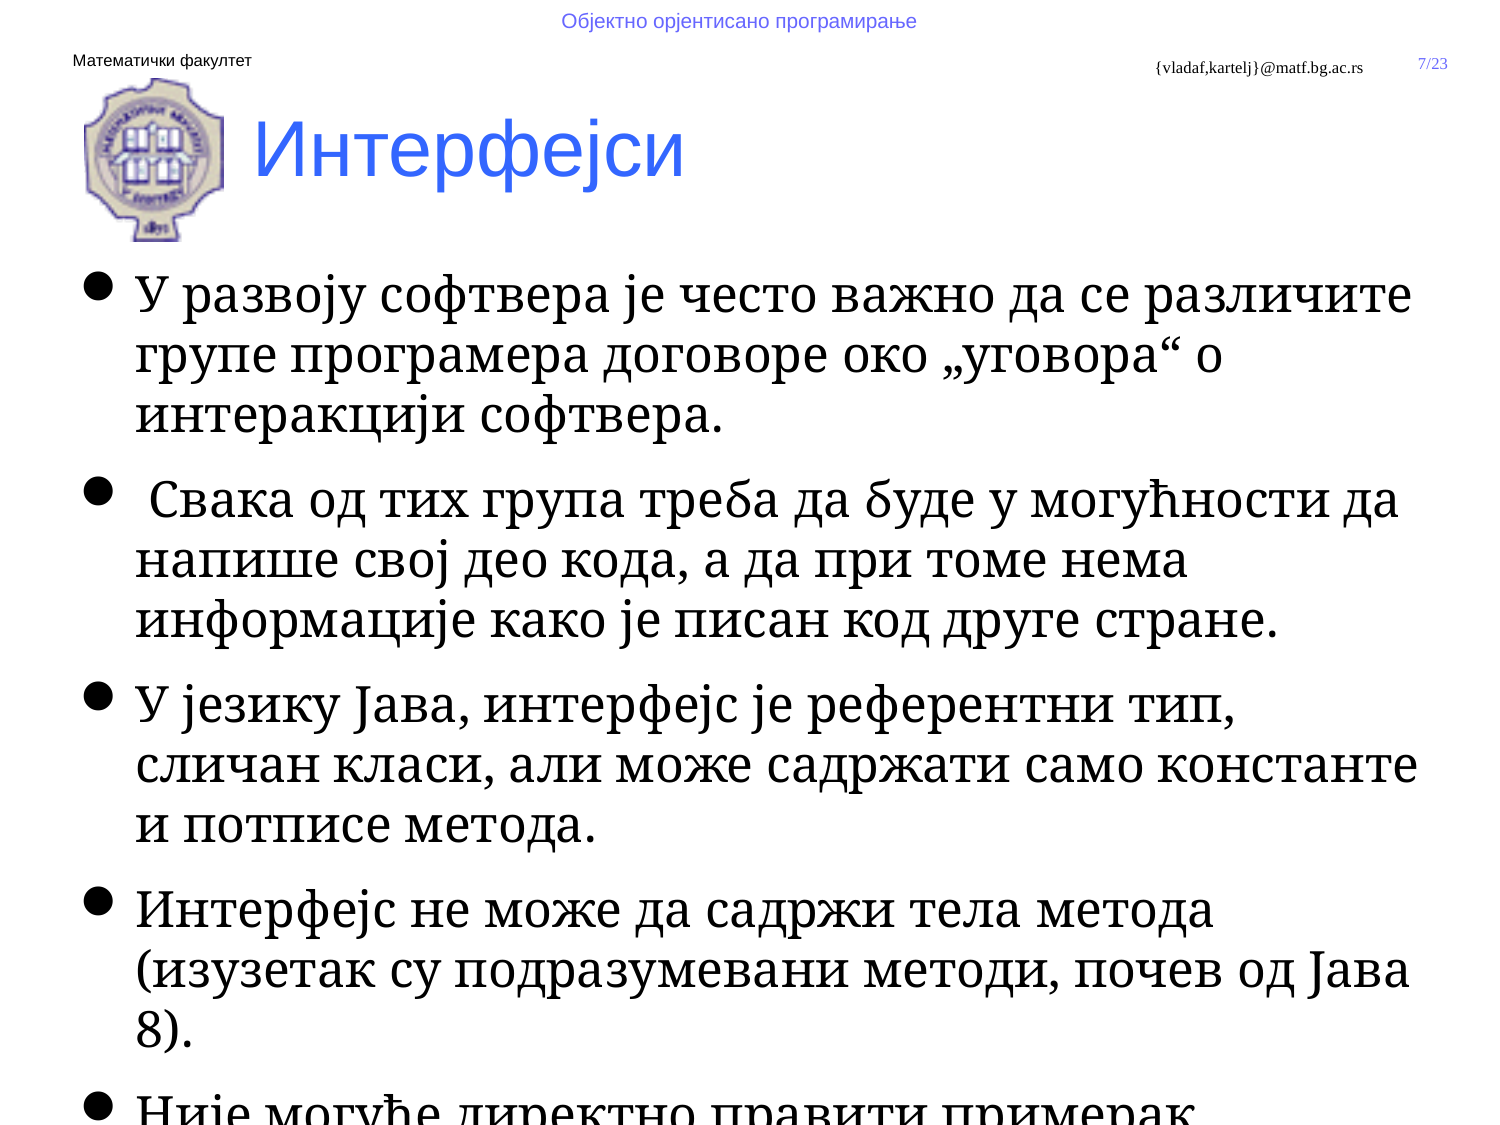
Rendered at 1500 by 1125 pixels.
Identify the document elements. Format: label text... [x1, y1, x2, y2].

text_box У развоју софтвера је често важно да се различите групе програмера договоре око „уговора“ о интеракцији софтвера. Свака од тих група треба да буде у могућности да напише свој део кода, а да при томе нема информације како је писан код друге стране. У језику Јава, интерфејс је референтни тип, сличан класи, али може садржати само константе и потписе метода. Интерфејс не може да садржи тела метода (изузетак су подразумевани методи, почев од Јава 8). Није могуће директно правити примерак интерфејса: он само може да буде имплементиран од стране класе или наслеђен од стране другог интерфејса [64, 255, 1436, 1125]
picture [84, 78, 224, 242]
text_box Интерфејси [237, 69, 1500, 220]
